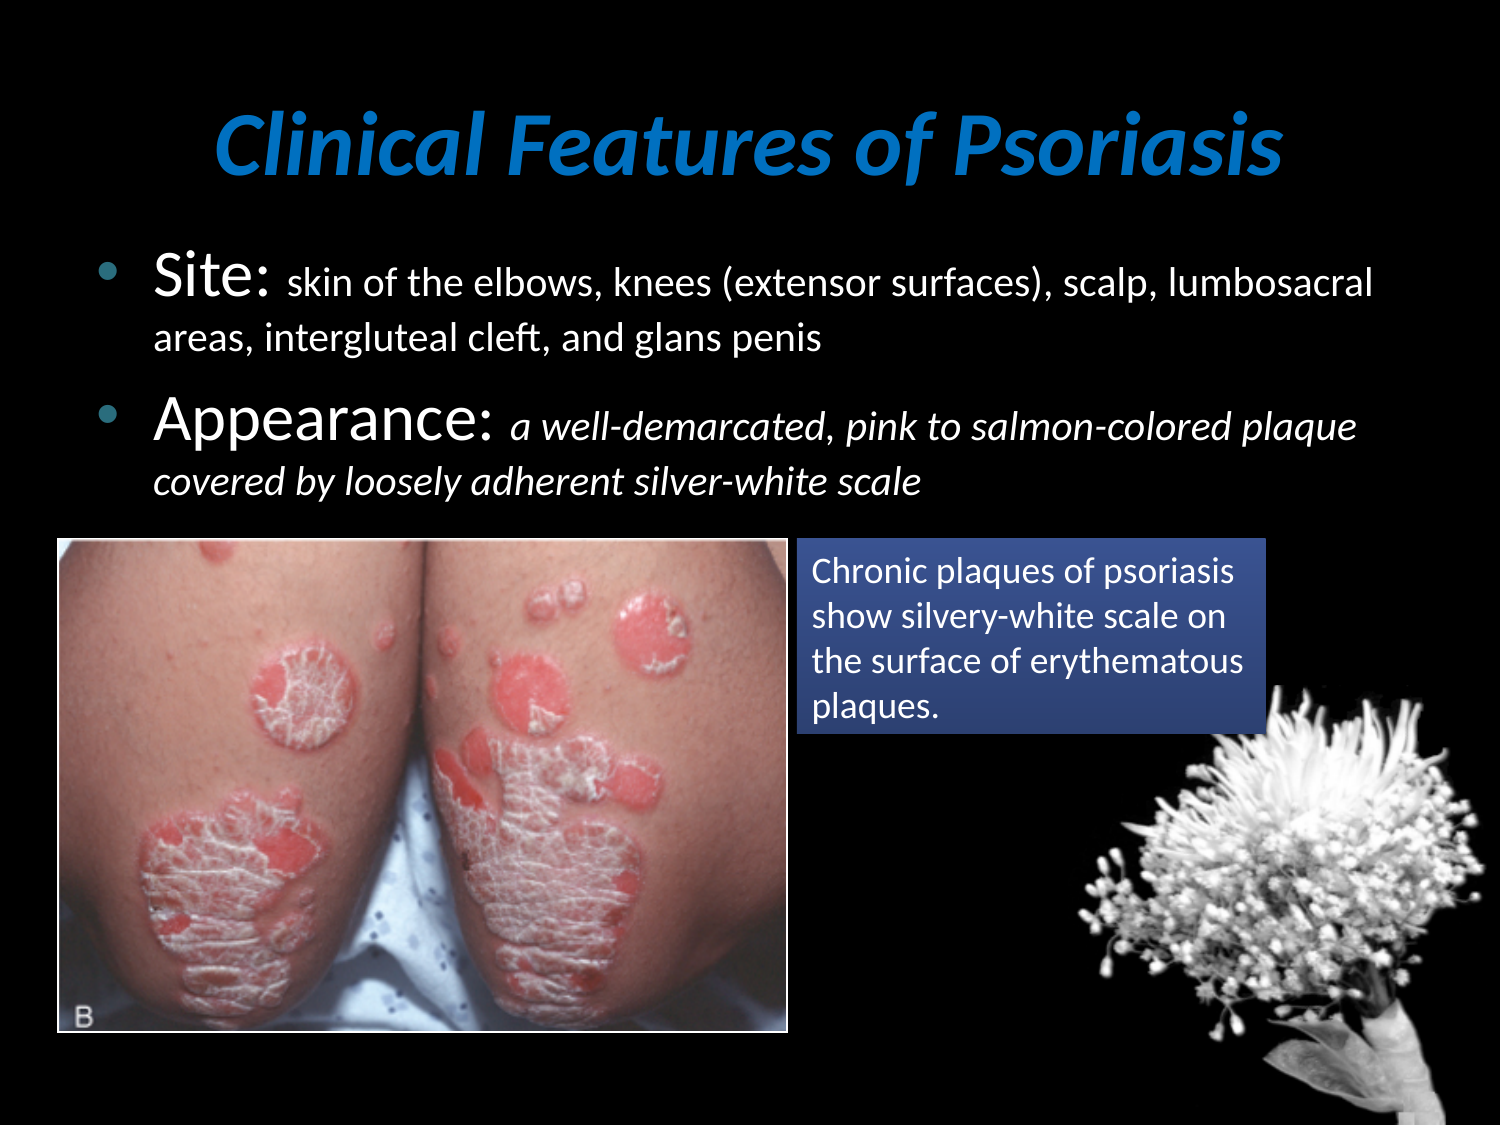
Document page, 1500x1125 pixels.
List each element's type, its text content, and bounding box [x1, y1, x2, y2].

picture [58, 538, 787, 1032]
title Clinical Features of Psoriasis [75, 45, 1425, 233]
list Site: skin of the elbows, knees (extensor surfaces), scalp, lumbosacral areas, intergluteal cleft, and glans penis Appearance: a well-demarcated, pink to salmon-colored plaque covered by loosely adherent silver-white scale [82, 222, 1432, 996]
text_box Chronic plaques of psoriasis show silvery-white scale on the surface of erythematous plaques. [796, 538, 1266, 734]
picture [1068, 685, 1500, 1125]
